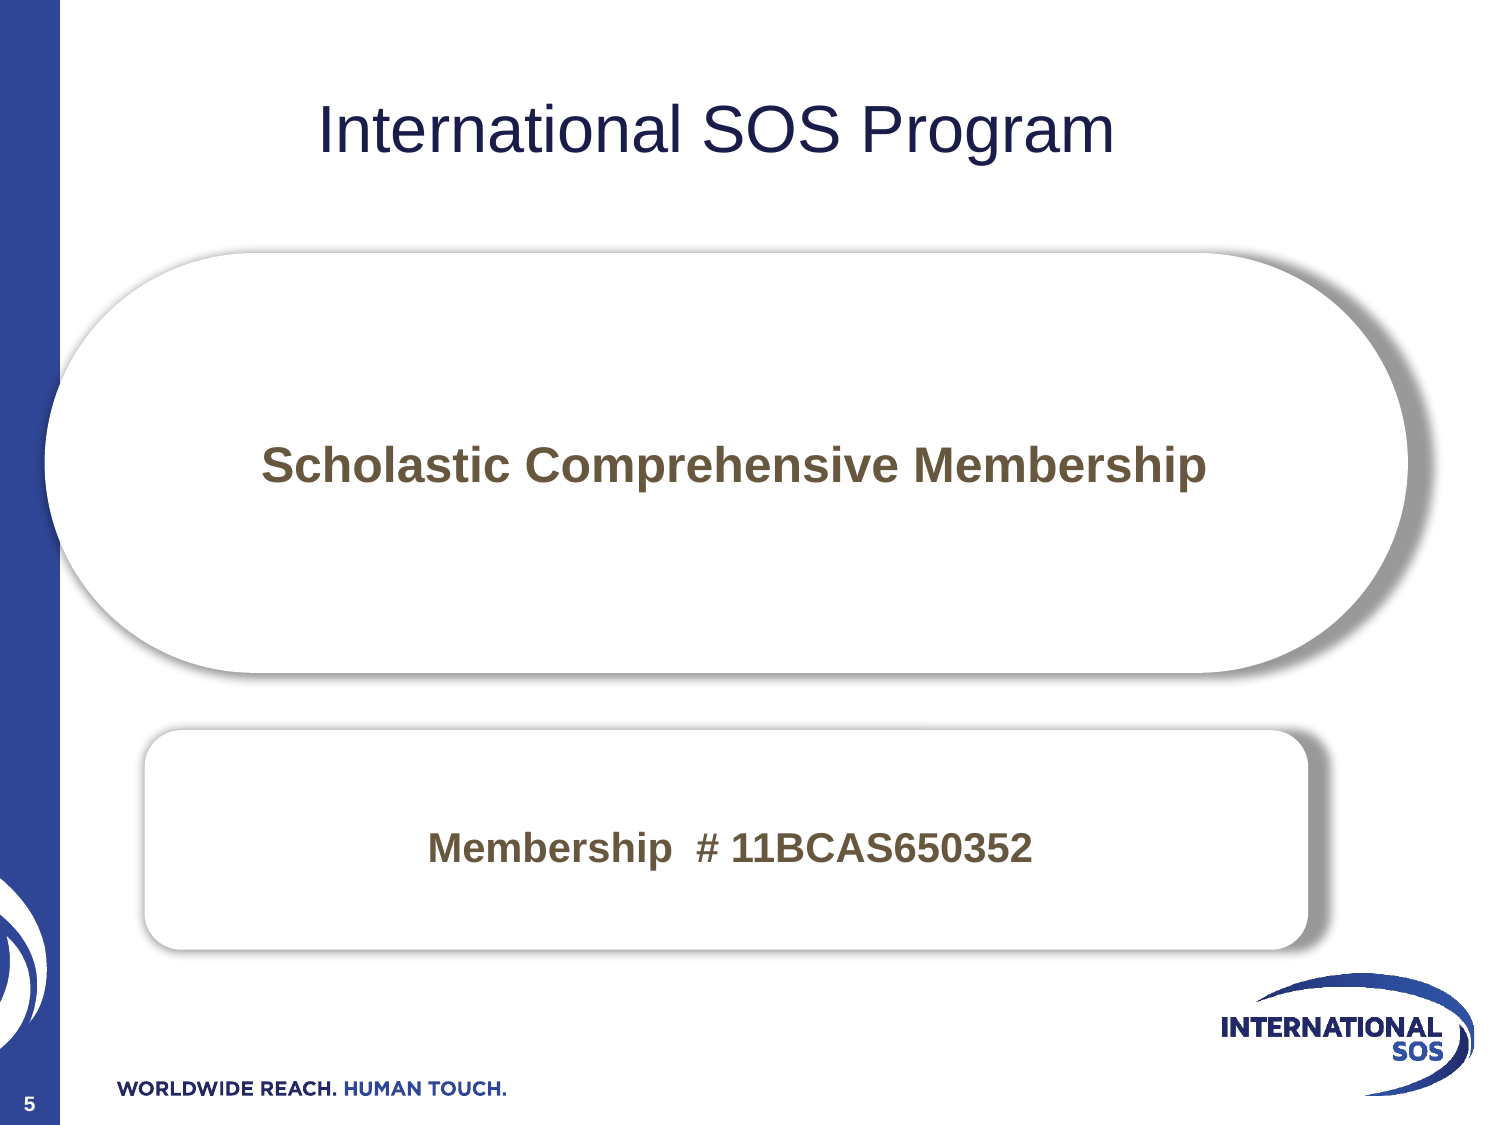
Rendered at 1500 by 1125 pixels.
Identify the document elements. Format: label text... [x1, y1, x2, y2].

picture [1222, 973, 1475, 1096]
title International SOS Program [88, 78, 1364, 197]
text_box Membership # 11BCAS650352 [144, 730, 1309, 950]
text_box Scholastic Comprehensive Membership [44, 253, 1408, 673]
